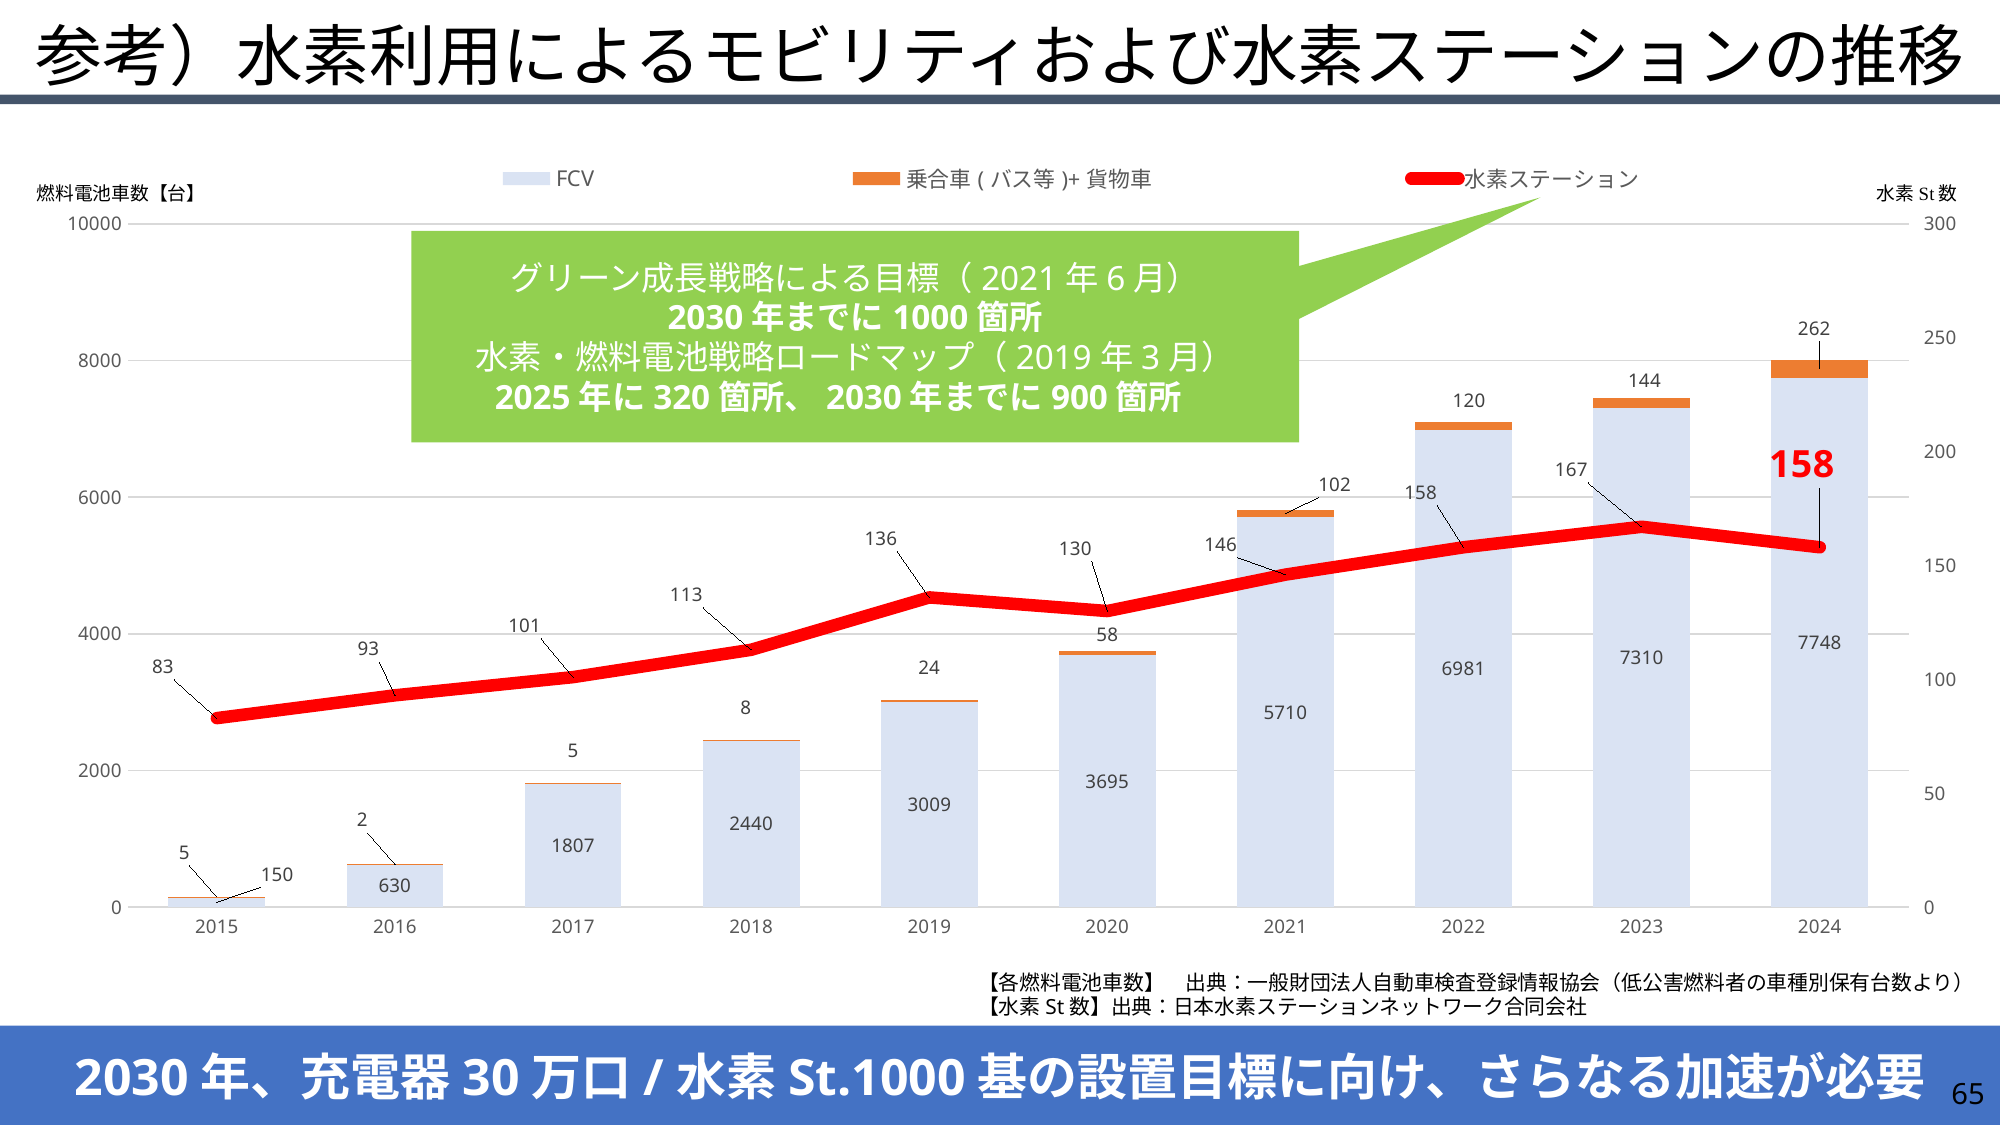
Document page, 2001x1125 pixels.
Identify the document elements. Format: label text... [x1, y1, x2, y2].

text_box 2030年、充電器30万口/水素St.1000基の設置目標に向け、さらなる加速が必要 [0, 1025, 2000, 1125]
text_box 参考）水素利用によるモビリティおよび水素ステーションの推移 [0, 6, 2000, 99]
chart [21, 103, 1988, 948]
text_box 65 [1794, 1065, 2000, 1125]
text_box 【各燃料電池車数】 出典：一般財団法人自動車検査登録情報協会（低公害燃料者の車種別保有台数より） 【水素St数】出典：日本水素ステーションネットワーク合同会社 [963, 961, 1998, 1025]
